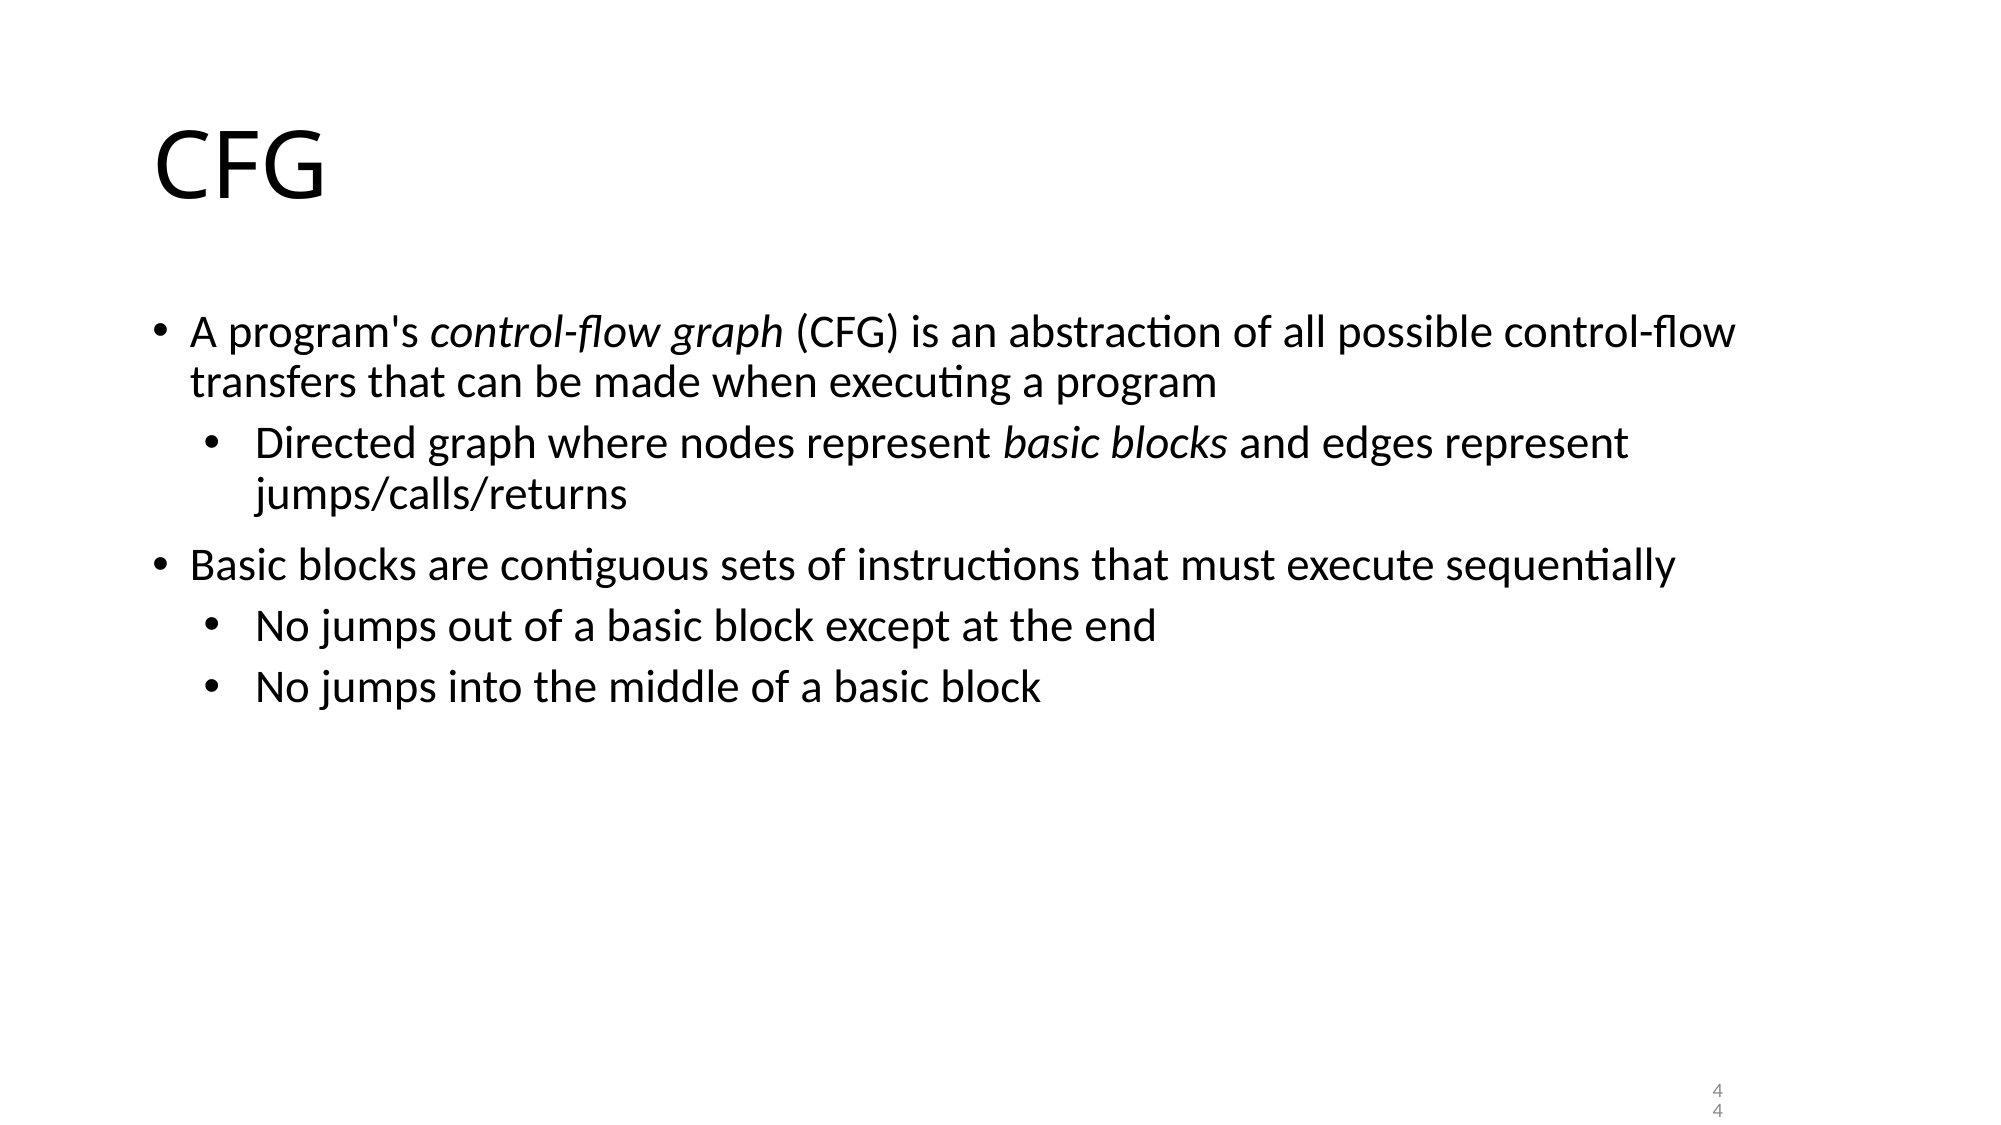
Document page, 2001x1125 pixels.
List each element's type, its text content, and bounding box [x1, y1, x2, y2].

list A program's control-flow graph (CFG) is an abstraction of all possible control-flow transfers that can be made when executing a program Directed graph where nodes represent basic blocks and edges represent jumps/calls/returns Basic blocks are contiguous sets of instructions that must execute sequentially No jumps out of a basic block except at the end No jumps into the middle of a basic block [137, 299, 1863, 1014]
title CFG [137, 59, 1863, 278]
slide_number 44 [1697, 1070, 1746, 1108]
